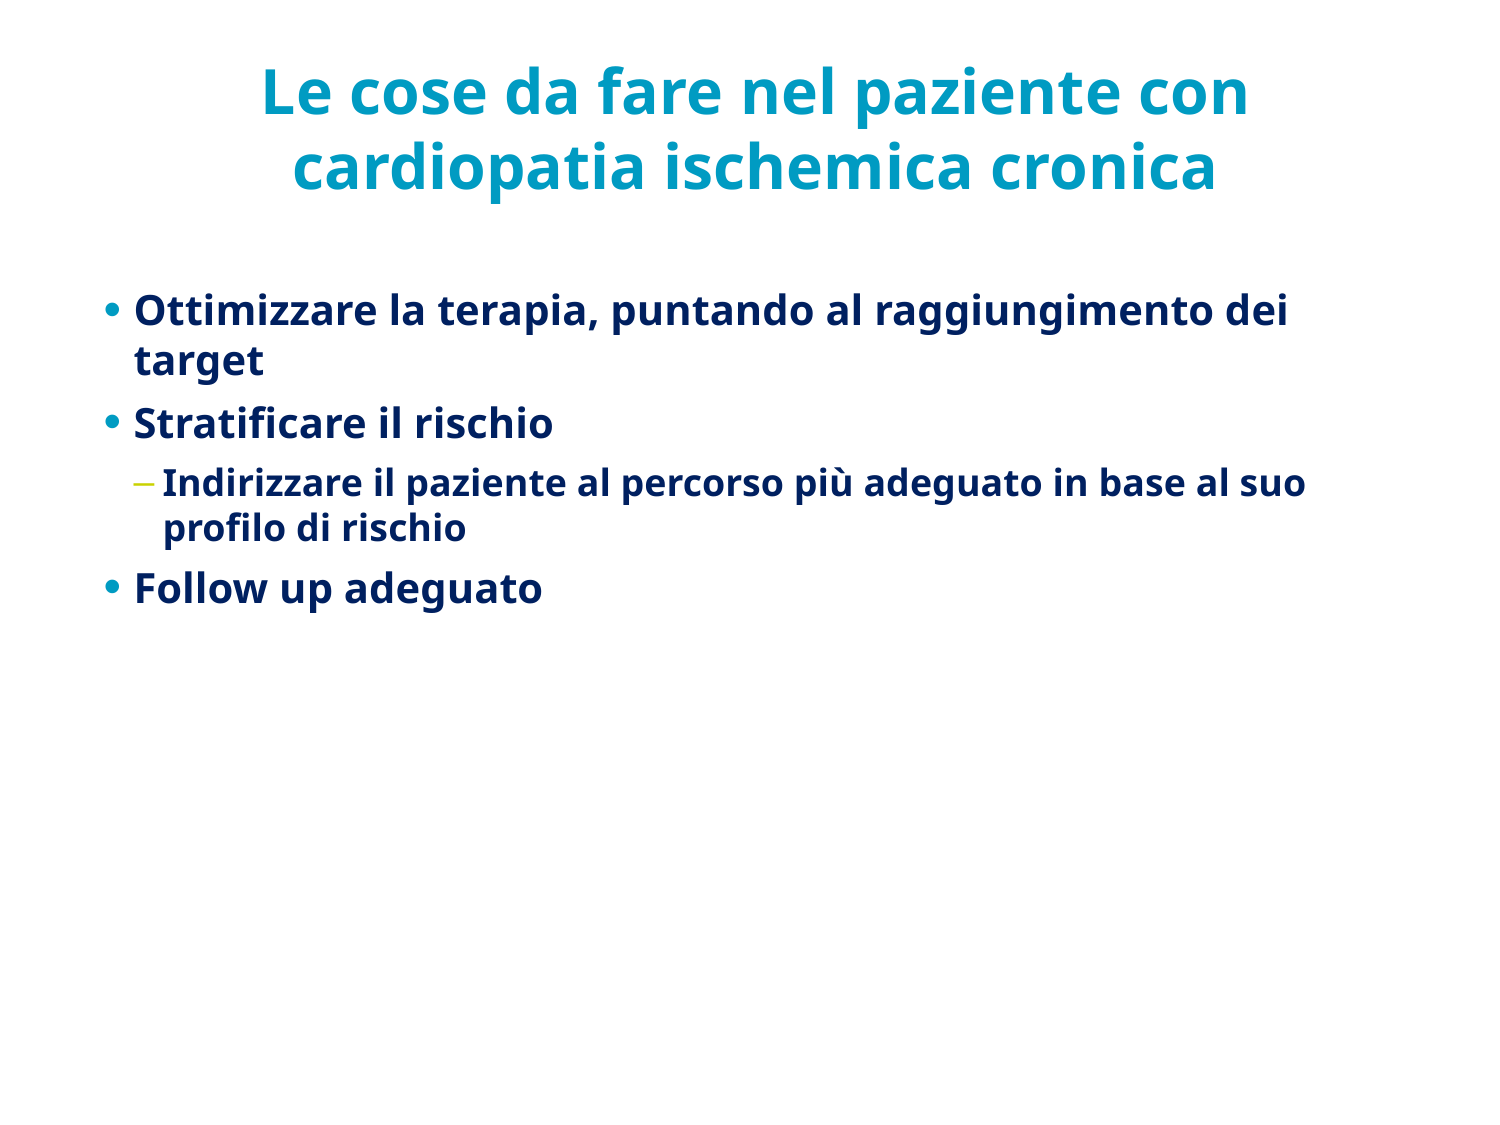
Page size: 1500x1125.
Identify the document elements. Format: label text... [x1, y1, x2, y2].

title Le cose da fare nel paziente con cardiopatia ischemica cronica [88, 54, 1424, 274]
list Ottimizzare la terapia, puntando al raggiungimento dei target Stratificare il rischio Indirizzare il paziente al percorso più adeguato in base al suo profilo di rischio Follow up adeguato [88, 276, 1408, 1045]
